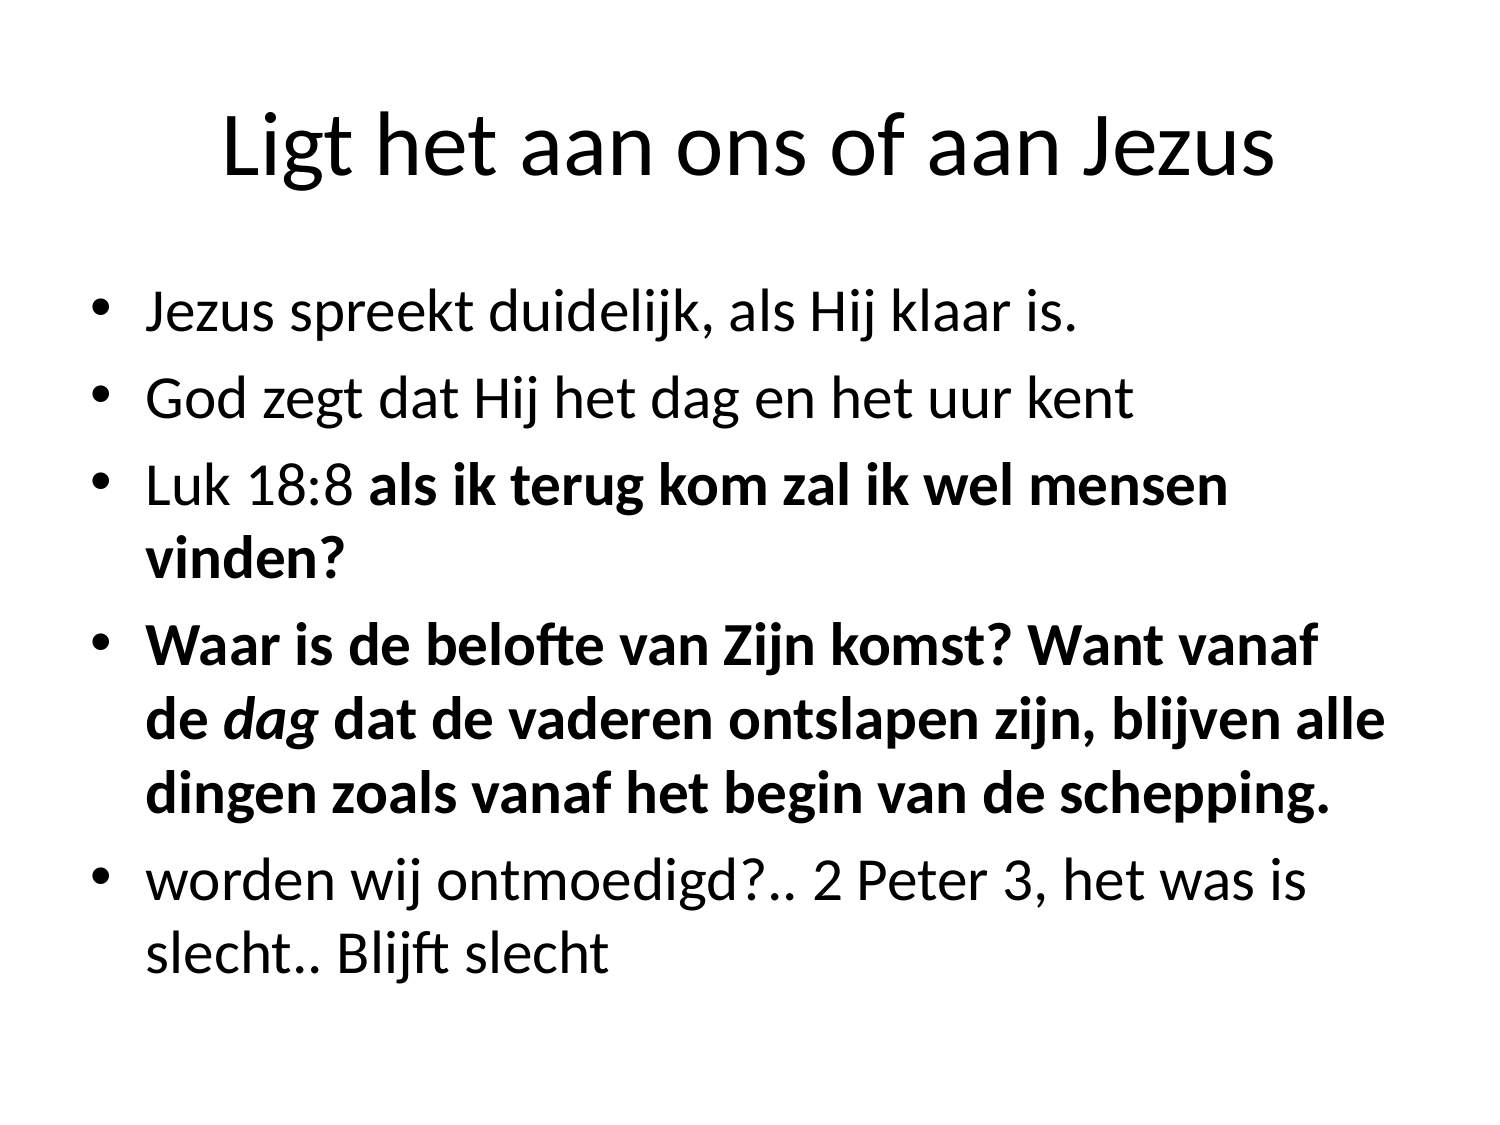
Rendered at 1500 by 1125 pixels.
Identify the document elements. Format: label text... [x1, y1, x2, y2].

title Ligt het aan ons of aan Jezus [75, 45, 1426, 233]
list Jezus spreekt duidelijk, als Hij klaar is. God zegt dat Hij het dag en het uur kent Luk 18:8 als ik terug kom zal ik wel mensen vinden? Waar is de belofte van Zijn komst? Want vanaf de dag dat de vaderen ontslapen zijn, blijven alle dingen zoals vanaf het begin van de schepping. worden wij ontmoedigd?.. 2 Peter 3, het was is slecht.. Blijft slecht [75, 262, 1426, 1006]
